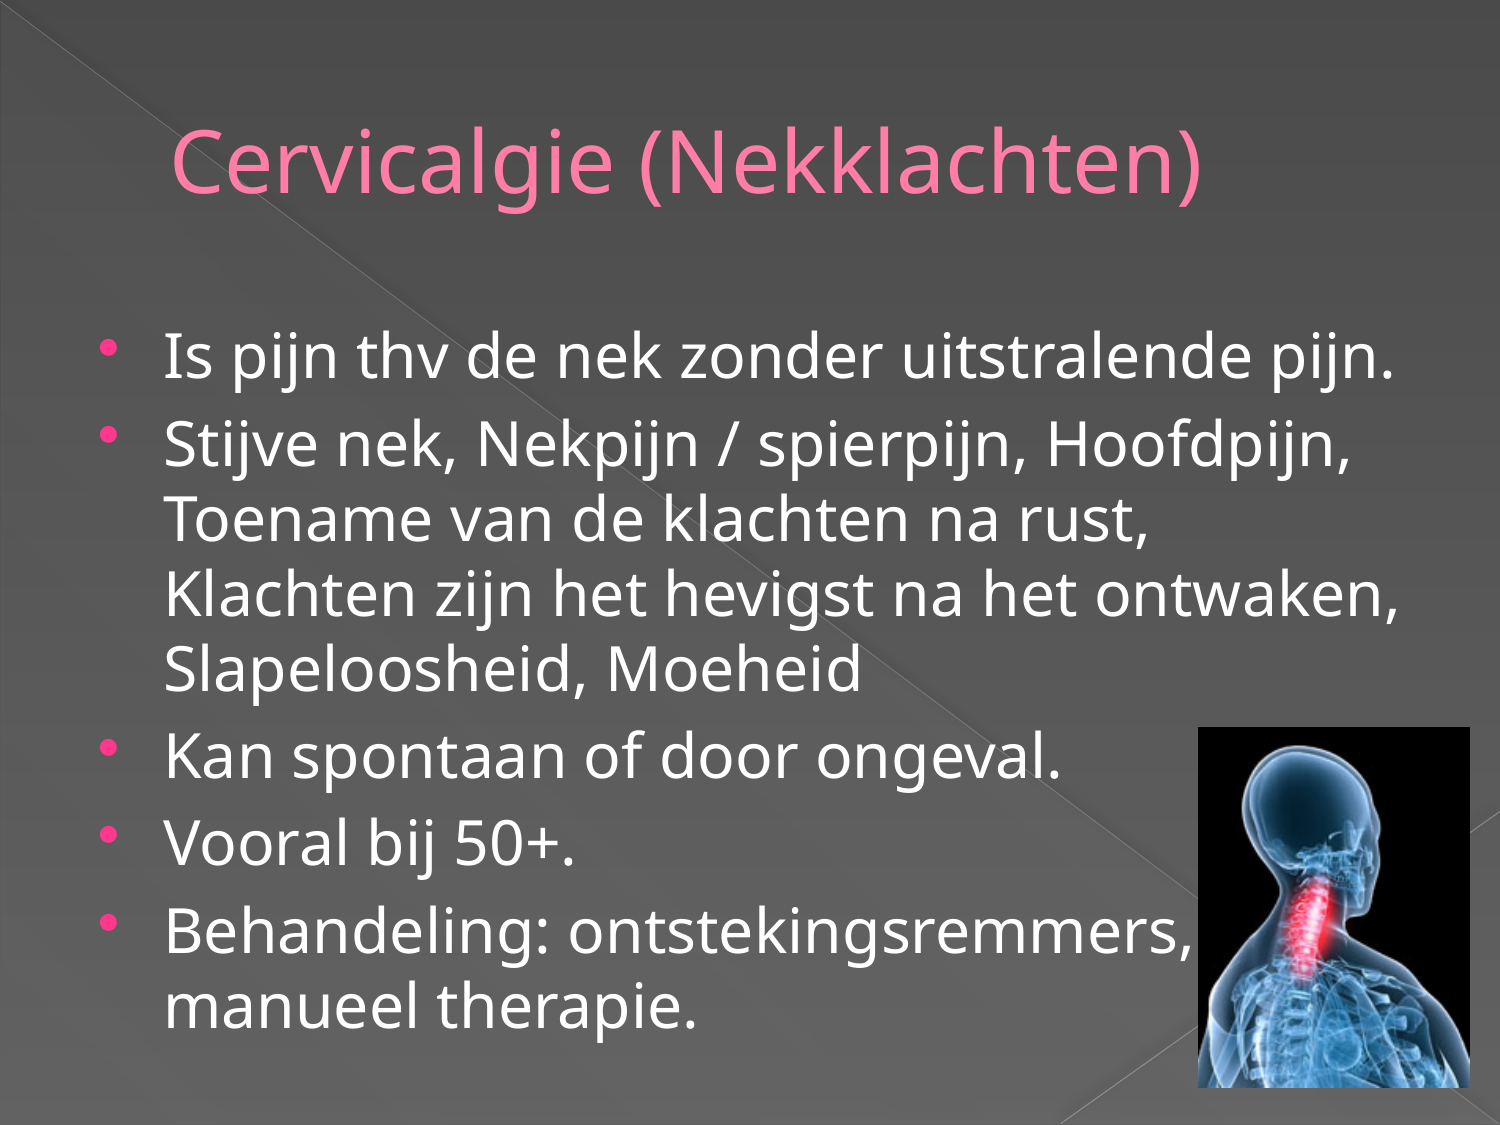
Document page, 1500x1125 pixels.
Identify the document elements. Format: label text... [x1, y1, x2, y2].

title Cervicalgie (Nekklachten) [75, 43, 1425, 274]
picture [1198, 727, 1470, 1088]
list Is pijn thv de nek zonder uitstralende pijn. Stijve nek, Nekpijn / spierpijn, Hoofdpijn, Toename van de klachten na rust, Klachten zijn het hevigst na het ontwaken, Slapeloosheid, Moeheid Kan spontaan of door ongeval. Vooral bij 50+. Behandeling: ontstekingsremmers, manueel therapie. [75, 308, 1425, 1059]
